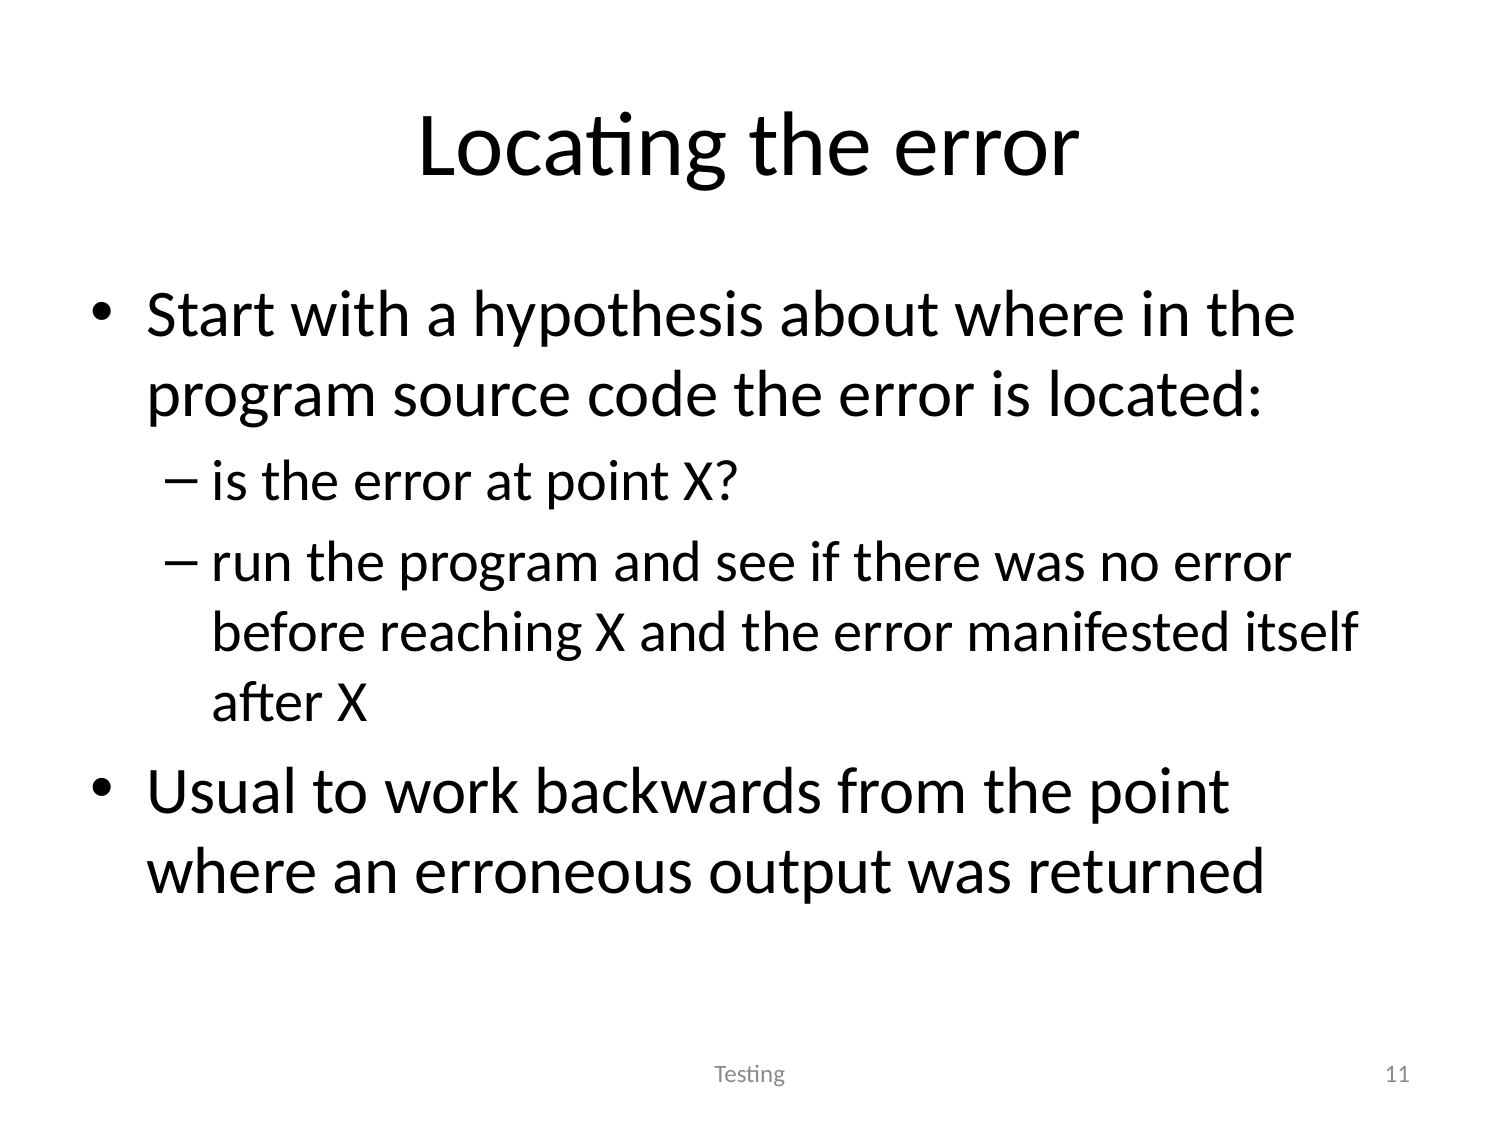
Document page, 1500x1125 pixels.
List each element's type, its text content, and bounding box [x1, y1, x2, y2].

slide_number 11 [1074, 1042, 1425, 1103]
title Locating the error [75, 45, 1425, 233]
footer Testing [512, 1042, 988, 1103]
list Start with a hypothesis about where in the program source code the error is located: is the error at point X? run the program and see if there was no error before reaching X and the error manifested itself after X Usual to work backwards from the point where an erroneous output was returned [75, 262, 1425, 1005]
